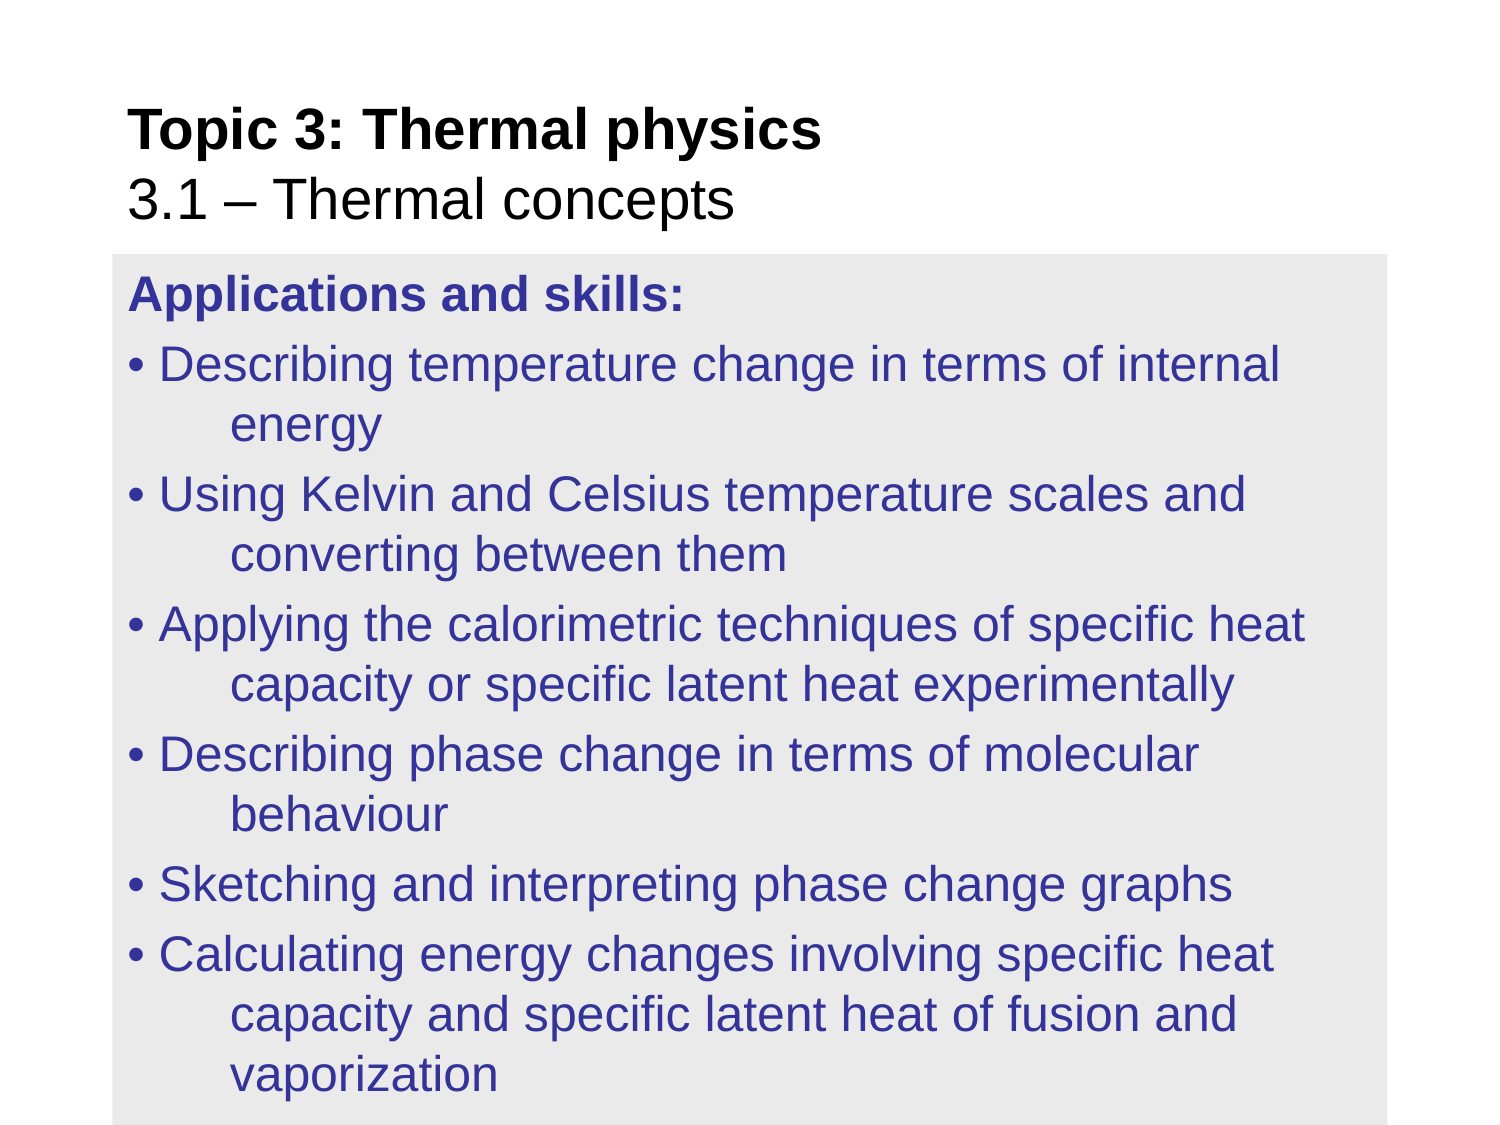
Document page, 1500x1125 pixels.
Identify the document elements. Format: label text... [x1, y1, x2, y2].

title Topic 3: Thermal physics 3.1 – Thermal concepts [112, 87, 1388, 235]
text_box Applications and skills: • Describing temperature change in terms of internal energy • Using Kelvin and Celsius temperature scales and converting between them • Applying the calorimetric techniques of specific heat capacity or specific latent heat experimentally • Describing phase change in terms of molecular behaviour • Sketching and interpreting phase change graphs • Calculating energy changes involving specific heat capacity and specific latent heat of fusion and vaporization [112, 254, 1388, 1125]
